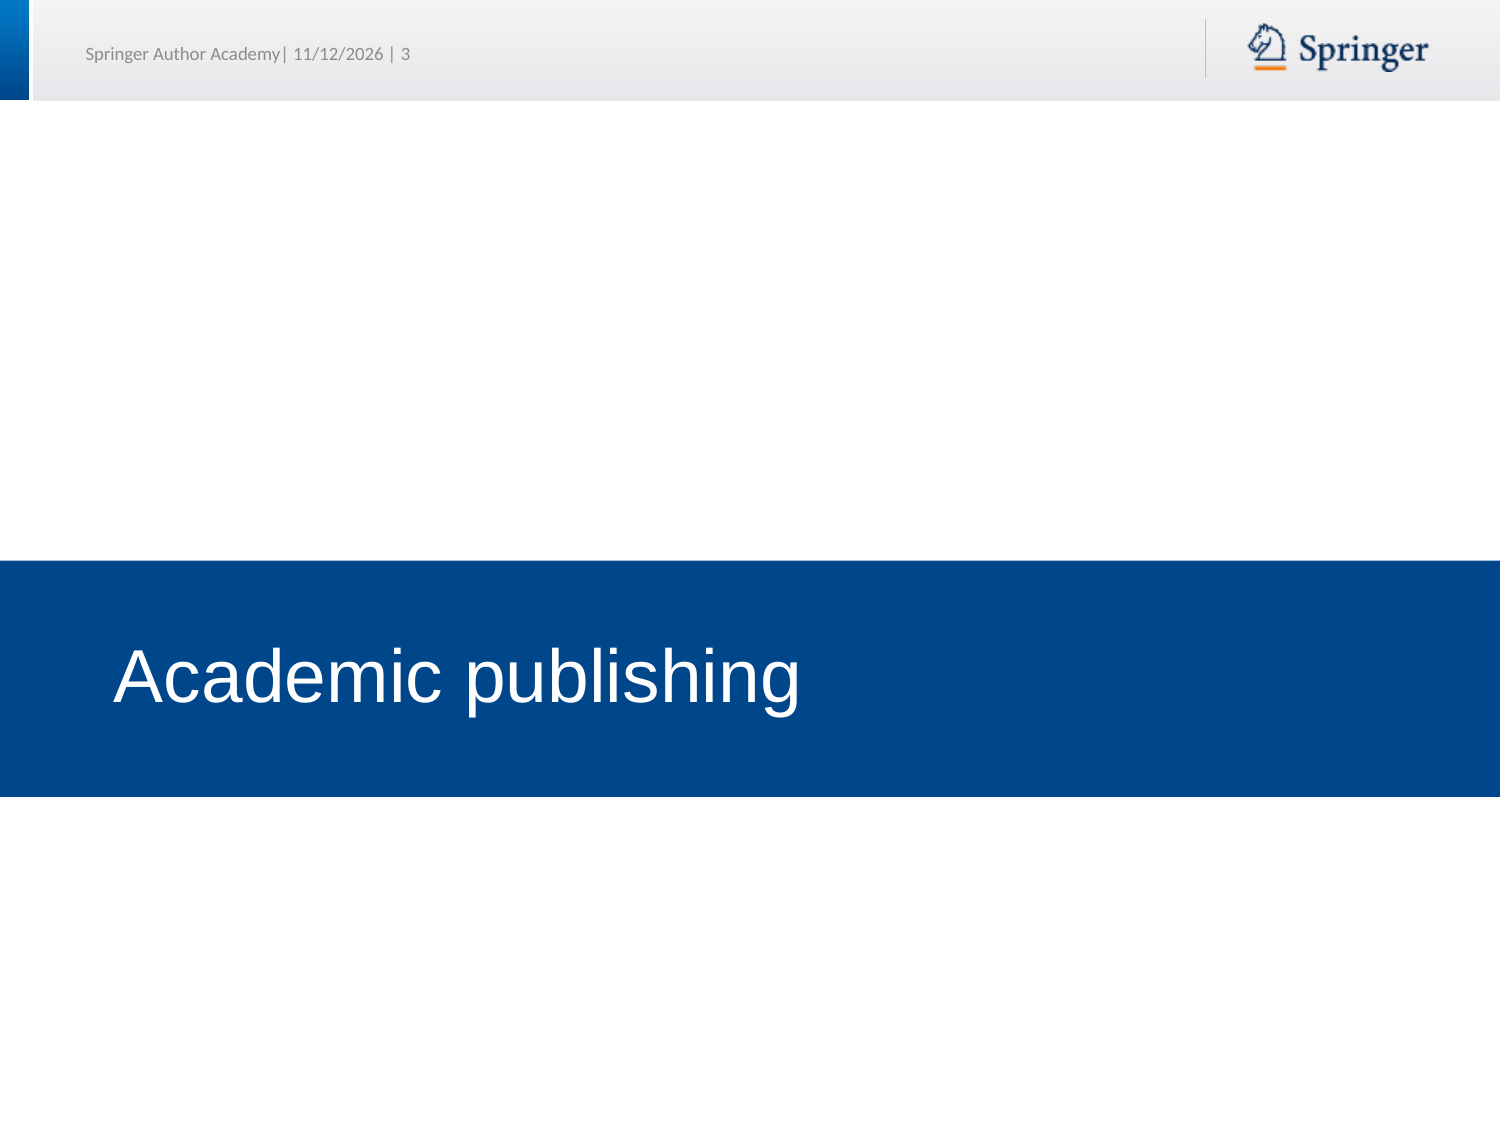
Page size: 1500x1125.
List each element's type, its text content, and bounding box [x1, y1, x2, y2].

text_box Academic publishing [0, 619, 939, 725]
text_box [0, 560, 1500, 797]
picture [33, 0, 1500, 101]
